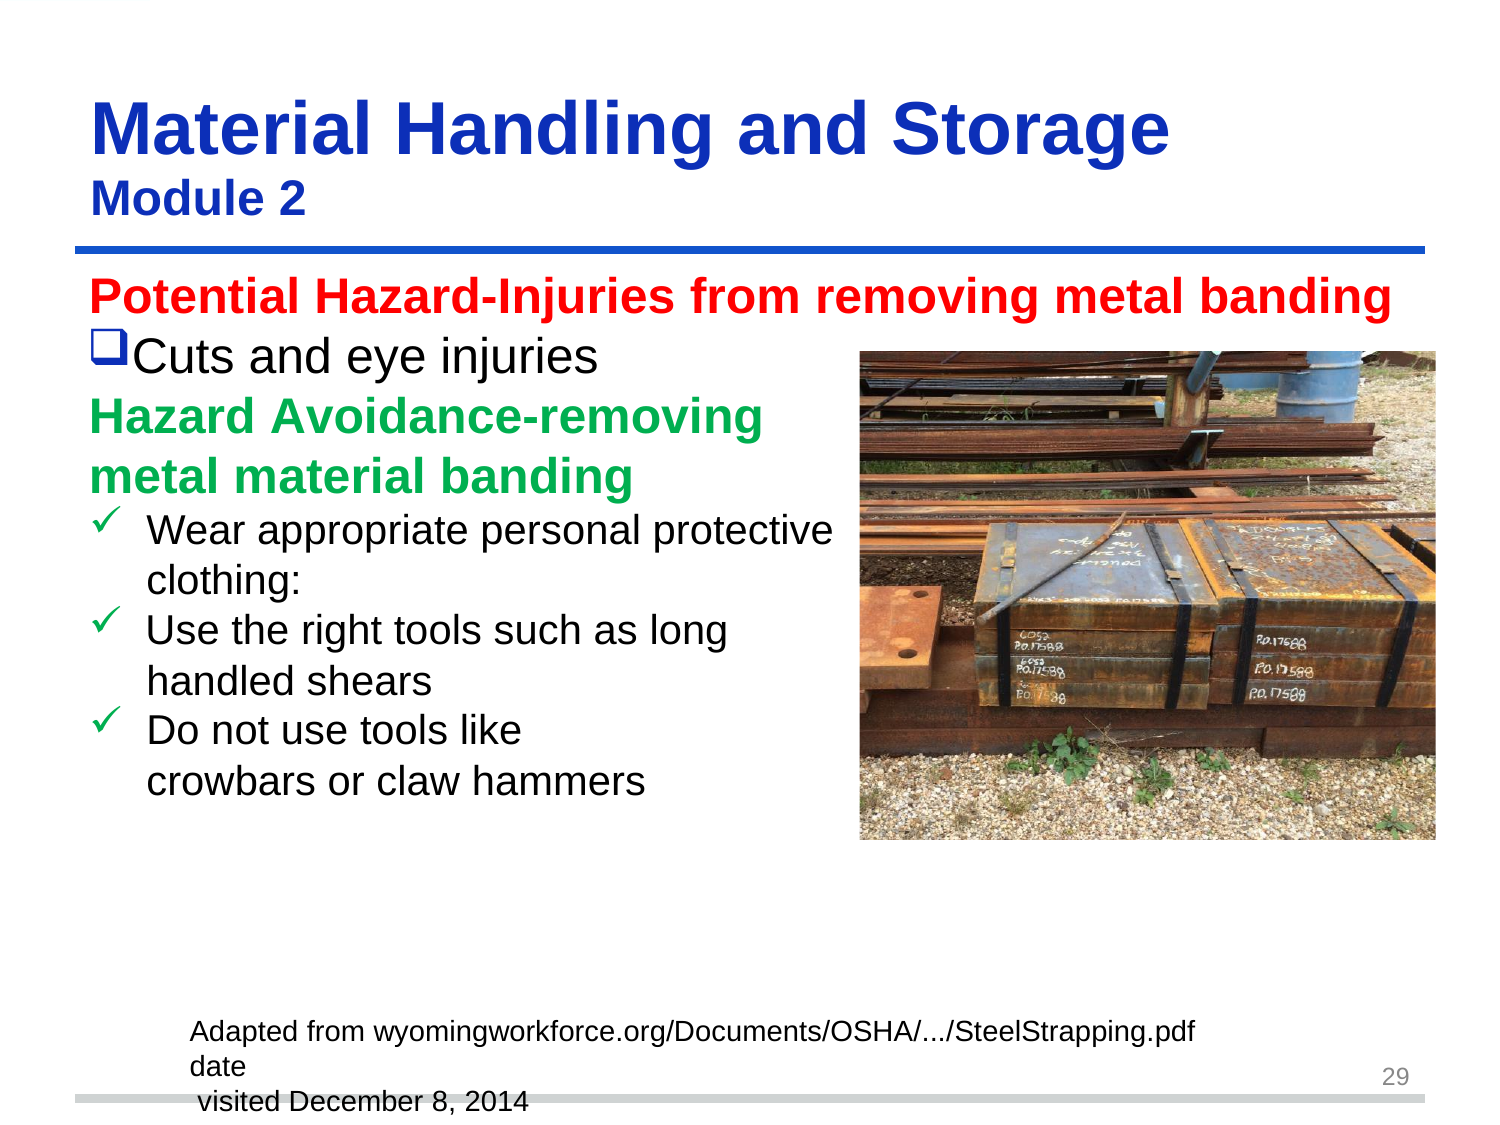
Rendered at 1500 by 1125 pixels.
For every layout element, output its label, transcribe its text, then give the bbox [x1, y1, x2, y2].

text_box Module 2 Potential Hazard-Injuries from removing metal banding Cuts and eye injuries Hazard Avoidance-removing metal material banding Wear appropriate personal protective clothing: Use the right tools such as long handled shears Do not use tools like crowbars or claw hammers [86, 165, 1394, 804]
text_box 29 [1379, 1059, 1413, 1090]
text_box Material Handling and Storage [87, 79, 1172, 165]
text_box Adapted from wyomingworkforce.org/Documents/OSHA/.../SteelStrapping.pdf date visited December 8, 2014 [187, 1012, 1257, 1117]
text_box [859, 351, 1436, 840]
